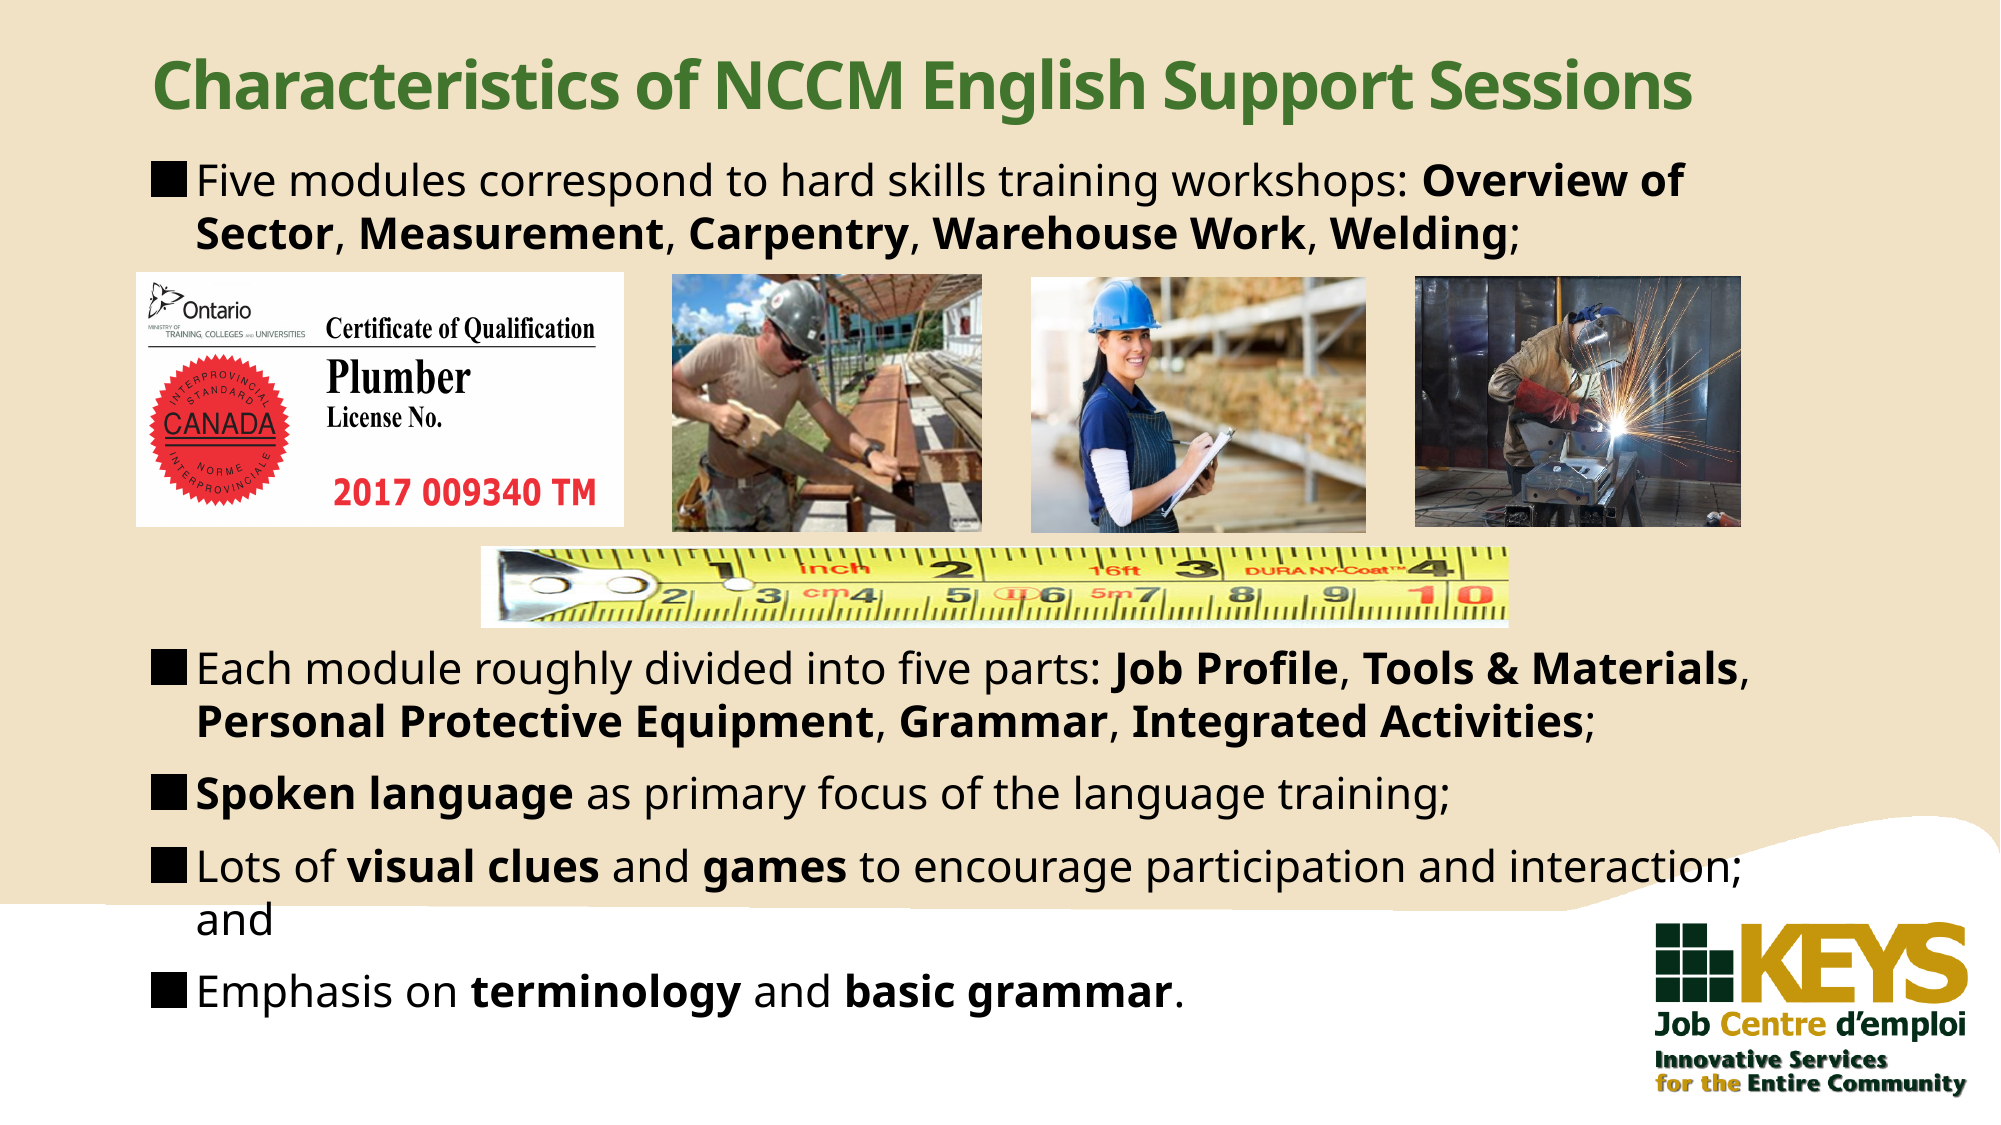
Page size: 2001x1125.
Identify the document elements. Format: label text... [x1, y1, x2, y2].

picture [151, 972, 187, 1008]
title Characteristics of NCCM English Support Sessions [136, 20, 1854, 146]
picture [151, 161, 187, 197]
picture [480, 546, 1509, 628]
picture [135, 272, 624, 528]
picture [151, 774, 187, 810]
list Five modules correspond to hard skills training workshops: Overview of Sector, Measurement, Carpentry, Warehouse Work, Welding; Each module roughly divided into five parts: Job Profile, Tools & Materials, Personal Protective Equipment, Grammar, Integrated Activities; Spoken language as primary focus of the language training; Lots of visual clues and games to encourage participation and interaction; and Emphasis on terminology and basic grammar. [136, 145, 1778, 1085]
picture [0, 790, 2001, 1125]
picture [151, 847, 187, 883]
picture [151, 649, 187, 685]
picture [672, 274, 982, 532]
picture [1415, 276, 1742, 528]
picture [1030, 277, 1367, 533]
